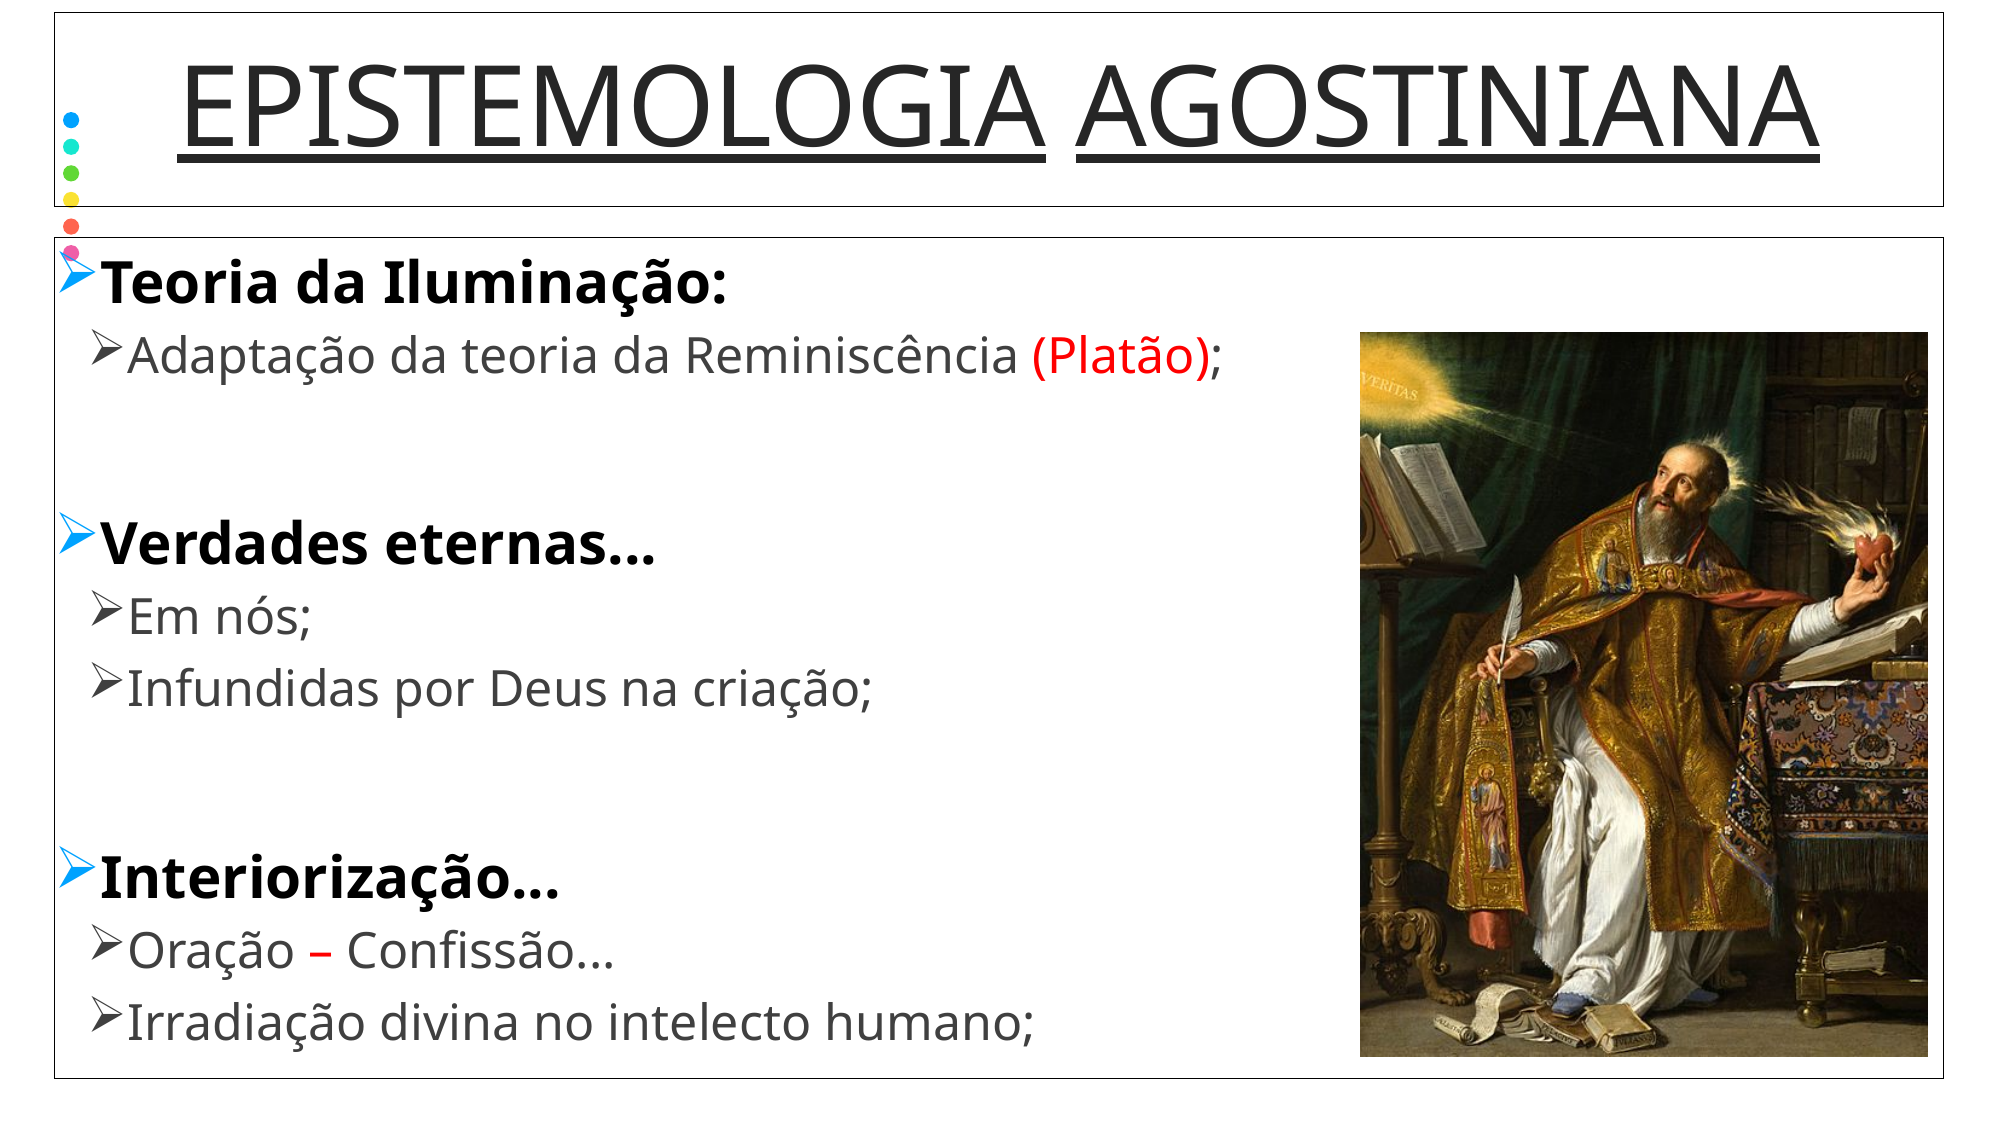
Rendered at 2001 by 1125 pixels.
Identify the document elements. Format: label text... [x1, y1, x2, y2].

list Teoria da Iluminação: Adaptação da teoria da Reminiscência (Platão); Verdades eternas... Em nós; Infundidas por Deus na criação; Interiorização... Oração – Confissão... Irradiação divina no intelecto humano; [54, 237, 1944, 1079]
picture [1360, 332, 1929, 1057]
title Epistemologia agostiniana [54, 12, 1944, 207]
